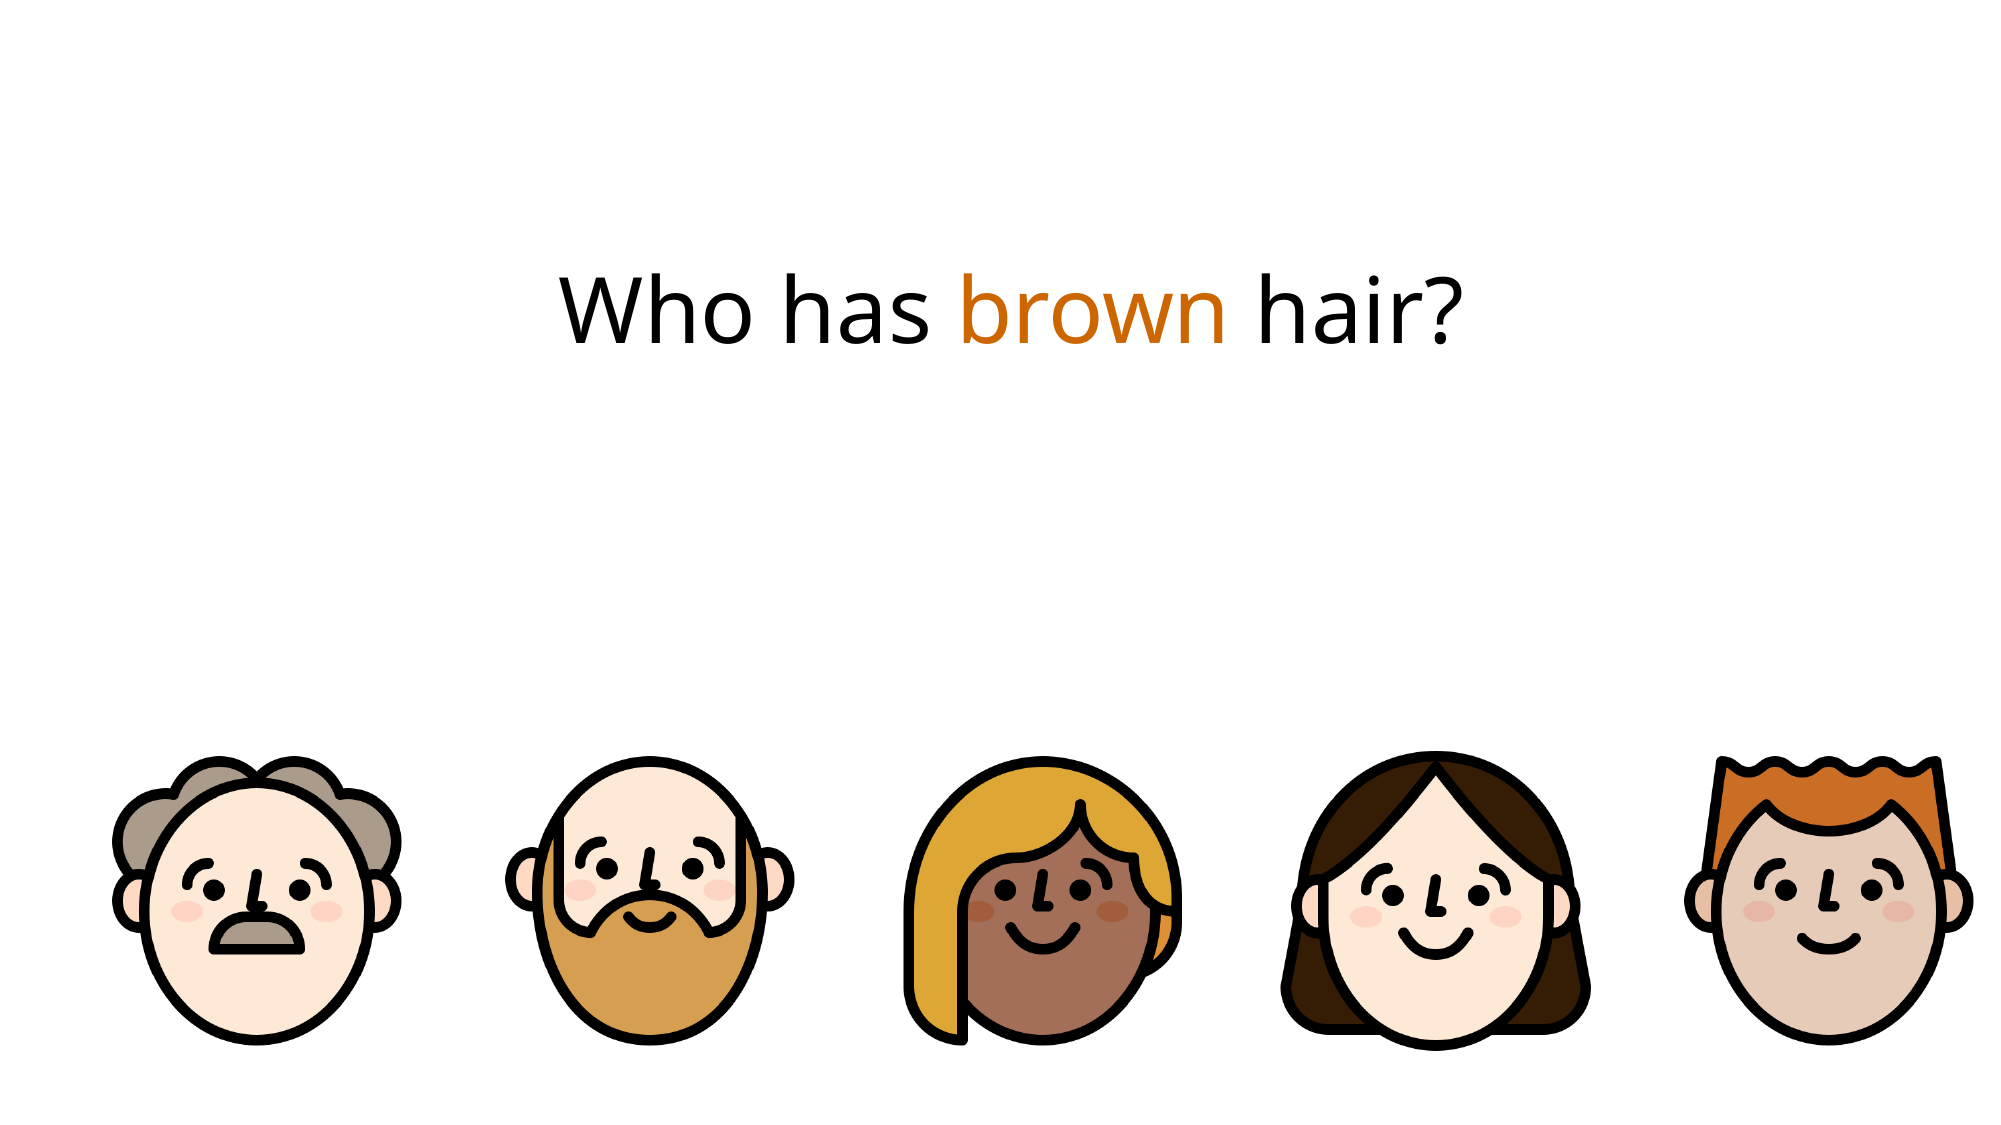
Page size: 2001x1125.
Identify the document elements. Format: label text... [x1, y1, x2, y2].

picture [1264, 729, 1607, 1073]
picture [85, 729, 428, 1073]
picture [871, 729, 1214, 1073]
text_box Who has brown hair? [544, 244, 1870, 370]
picture [1657, 729, 2000, 1073]
picture [478, 729, 821, 1073]
